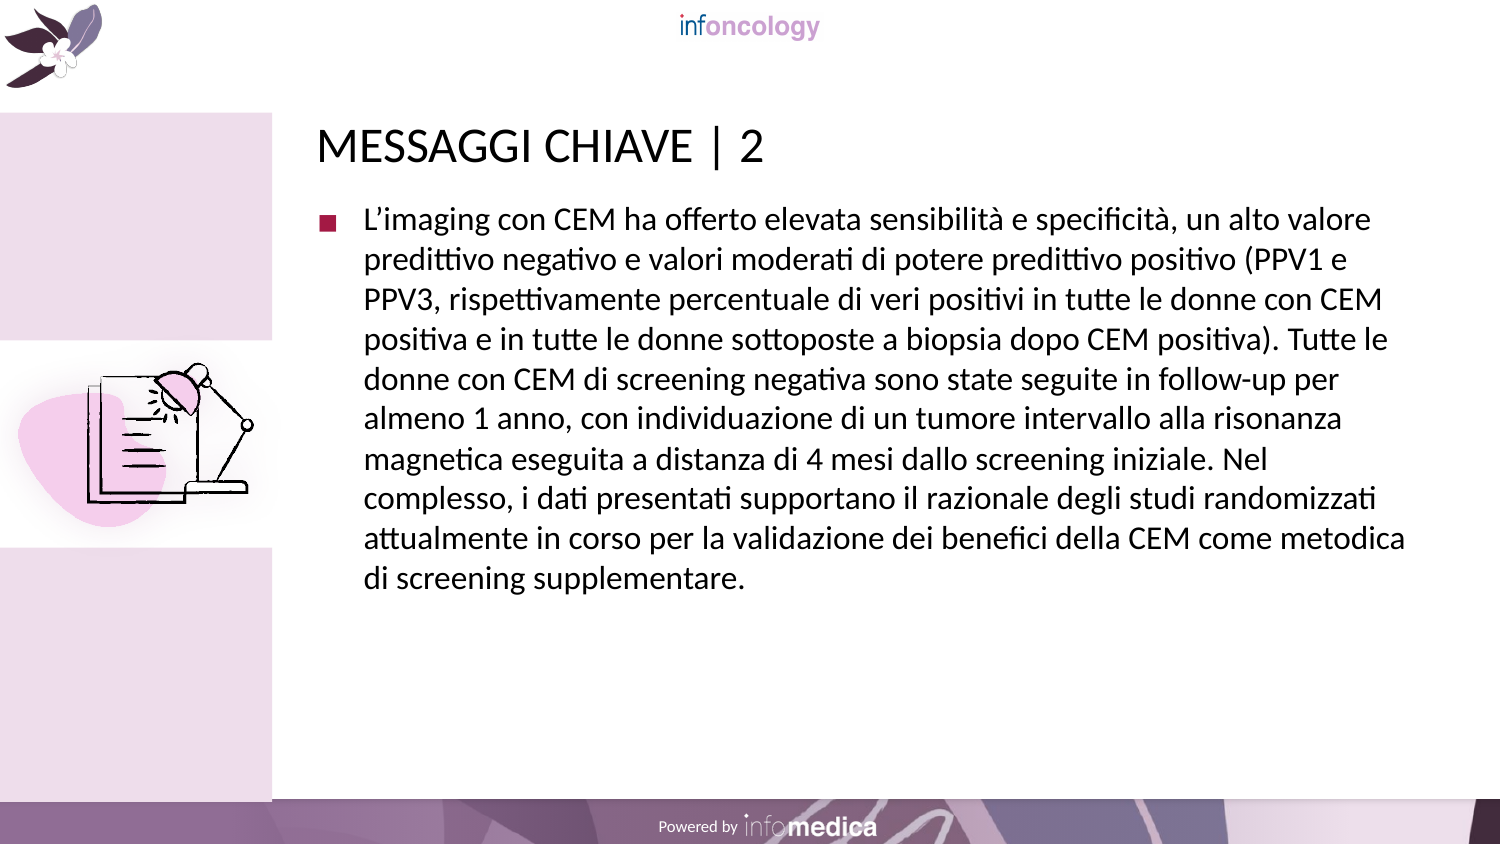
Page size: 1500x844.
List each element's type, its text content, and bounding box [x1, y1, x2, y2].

picture [676, 12, 824, 42]
picture [0, 799, 1500, 844]
title MESSAGGI CHIAVE | 2 [301, 83, 1397, 208]
list L’imaging con CEM ha offerto elevata sensibilità e specificità, un alto valore predittivo negativo e valori moderati di potere predittivo positivo (PPV1 e PPV3, rispettivamente percentuale di veri positivi in tutte le donne con CEM positiva e in tutte le donne sottoposte a biopsia dopo CEM positiva). Tutte le donne con CEM di screening negativa sono state seguite in follow-up per almeno 1 anno, con individuazione di un tumore intervallo alla risonanza magnetica eseguita a distanza di 4 mesi dallo screening iniziale. Nel complesso, i dati presentati supportano il razionale degli studi randomizzati attualmente in corso per la validazione dei benefici della CEM come metodica di screening supplementare. [301, 189, 1432, 792]
picture [18, 362, 254, 527]
picture [1, 1, 107, 89]
